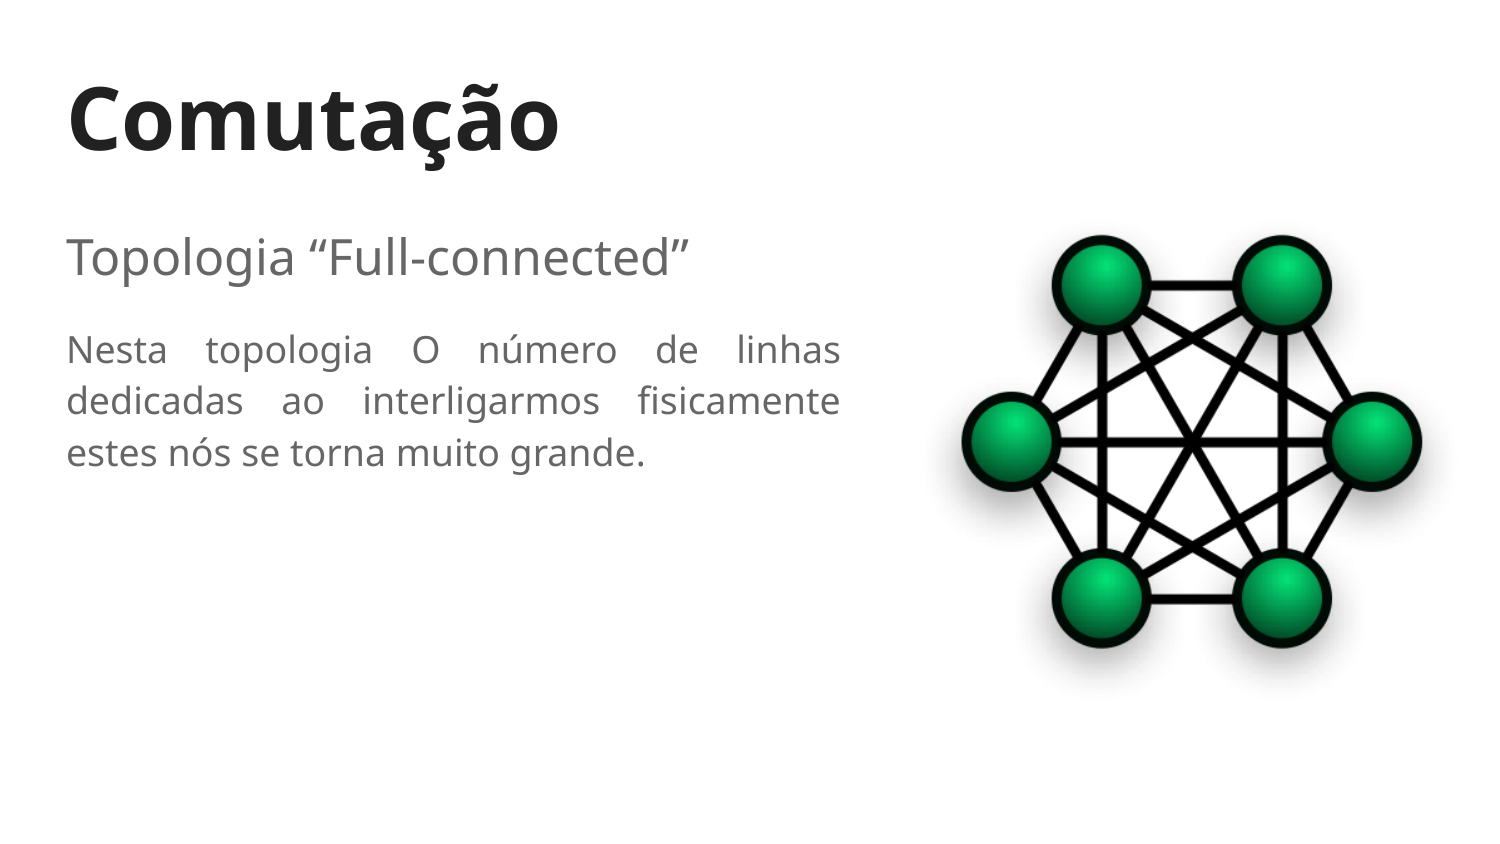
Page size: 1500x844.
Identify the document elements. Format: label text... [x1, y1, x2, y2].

picture [908, 201, 1476, 723]
title Comutação [51, 48, 1449, 180]
list Topologia “Full-connected” Nesta topologia O número de linhas dedicadas ao interligarmos fisicamente estes nós se torna muito grande. [51, 201, 857, 750]
